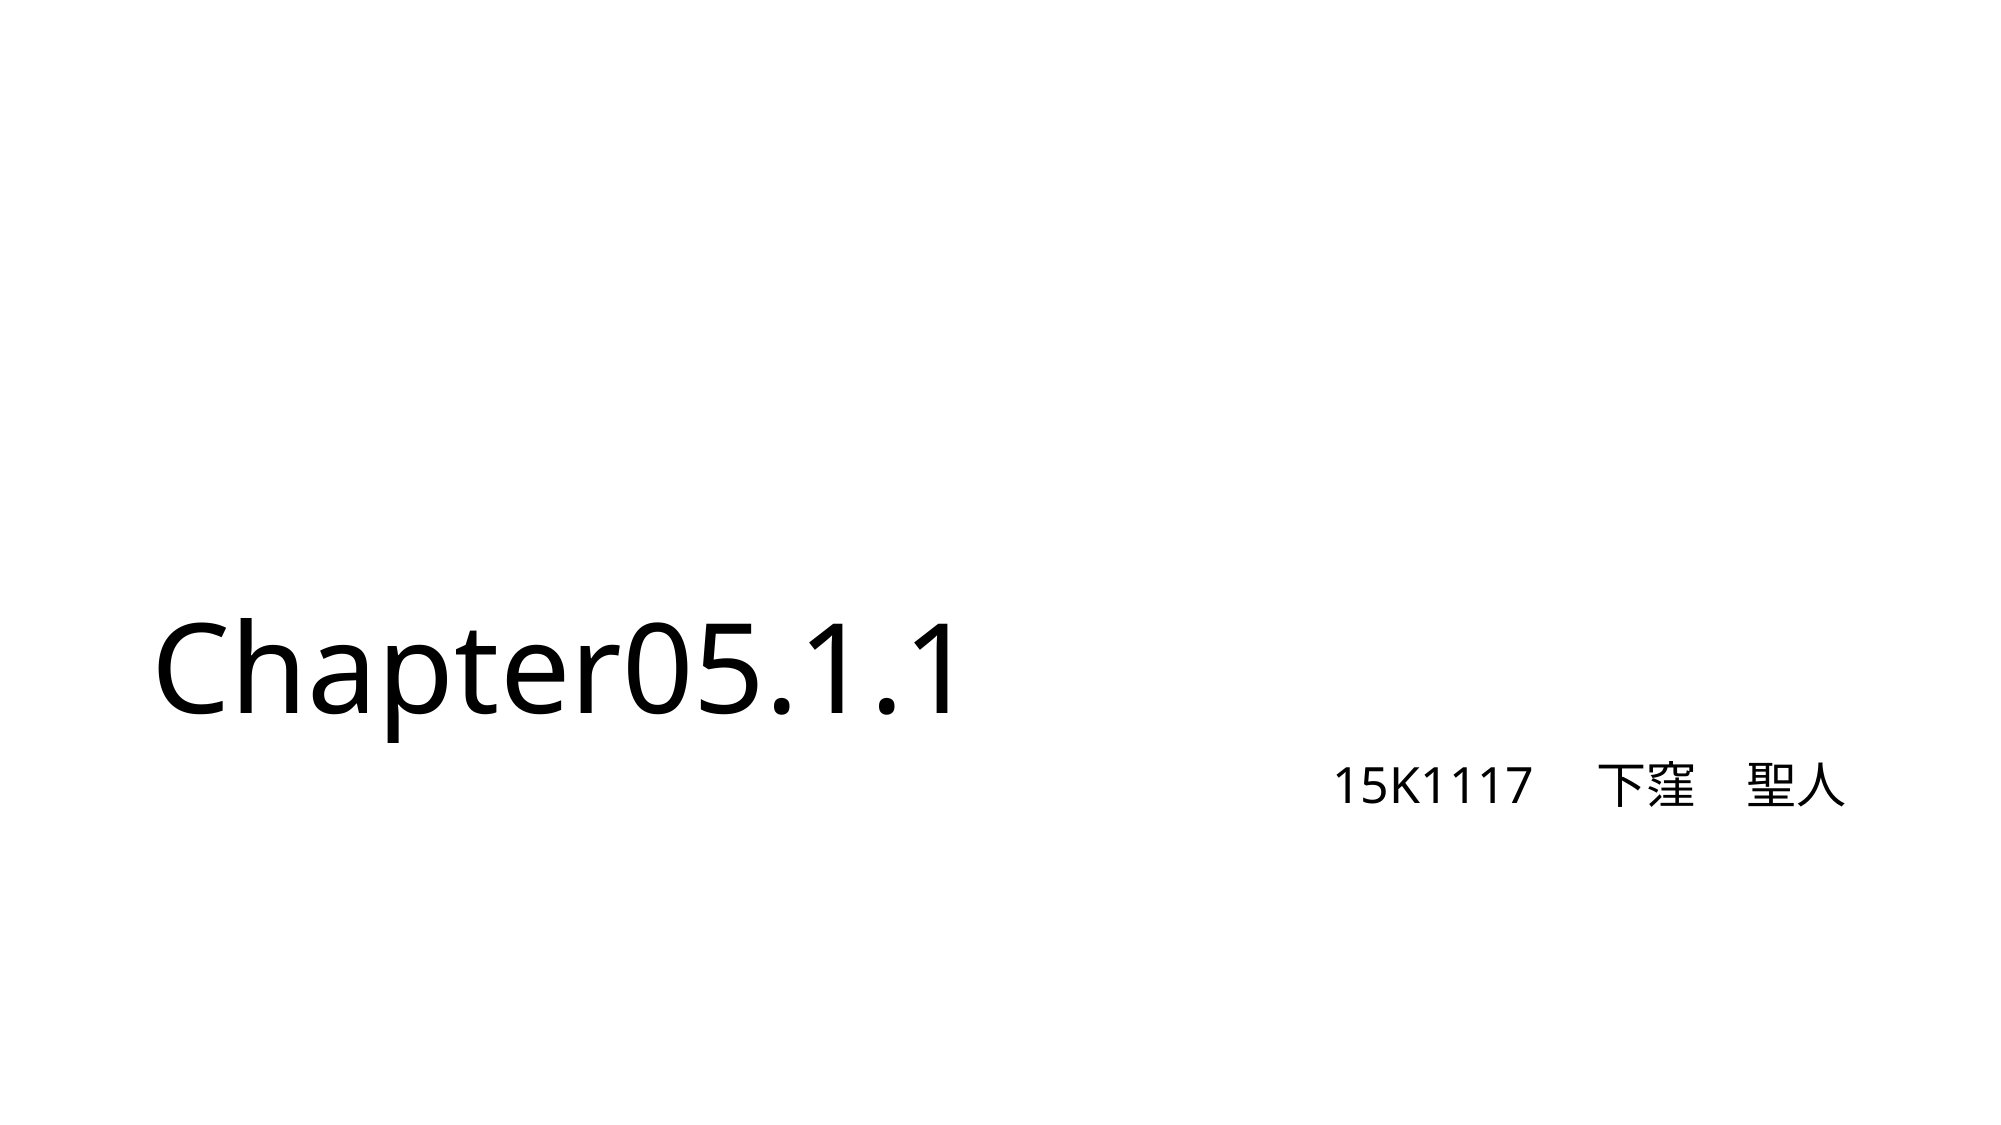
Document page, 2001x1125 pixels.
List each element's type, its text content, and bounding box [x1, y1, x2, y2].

list 15K1117 下窪 聖人 [136, 752, 1862, 999]
title Chapter05.1.1 [136, 280, 1862, 749]
